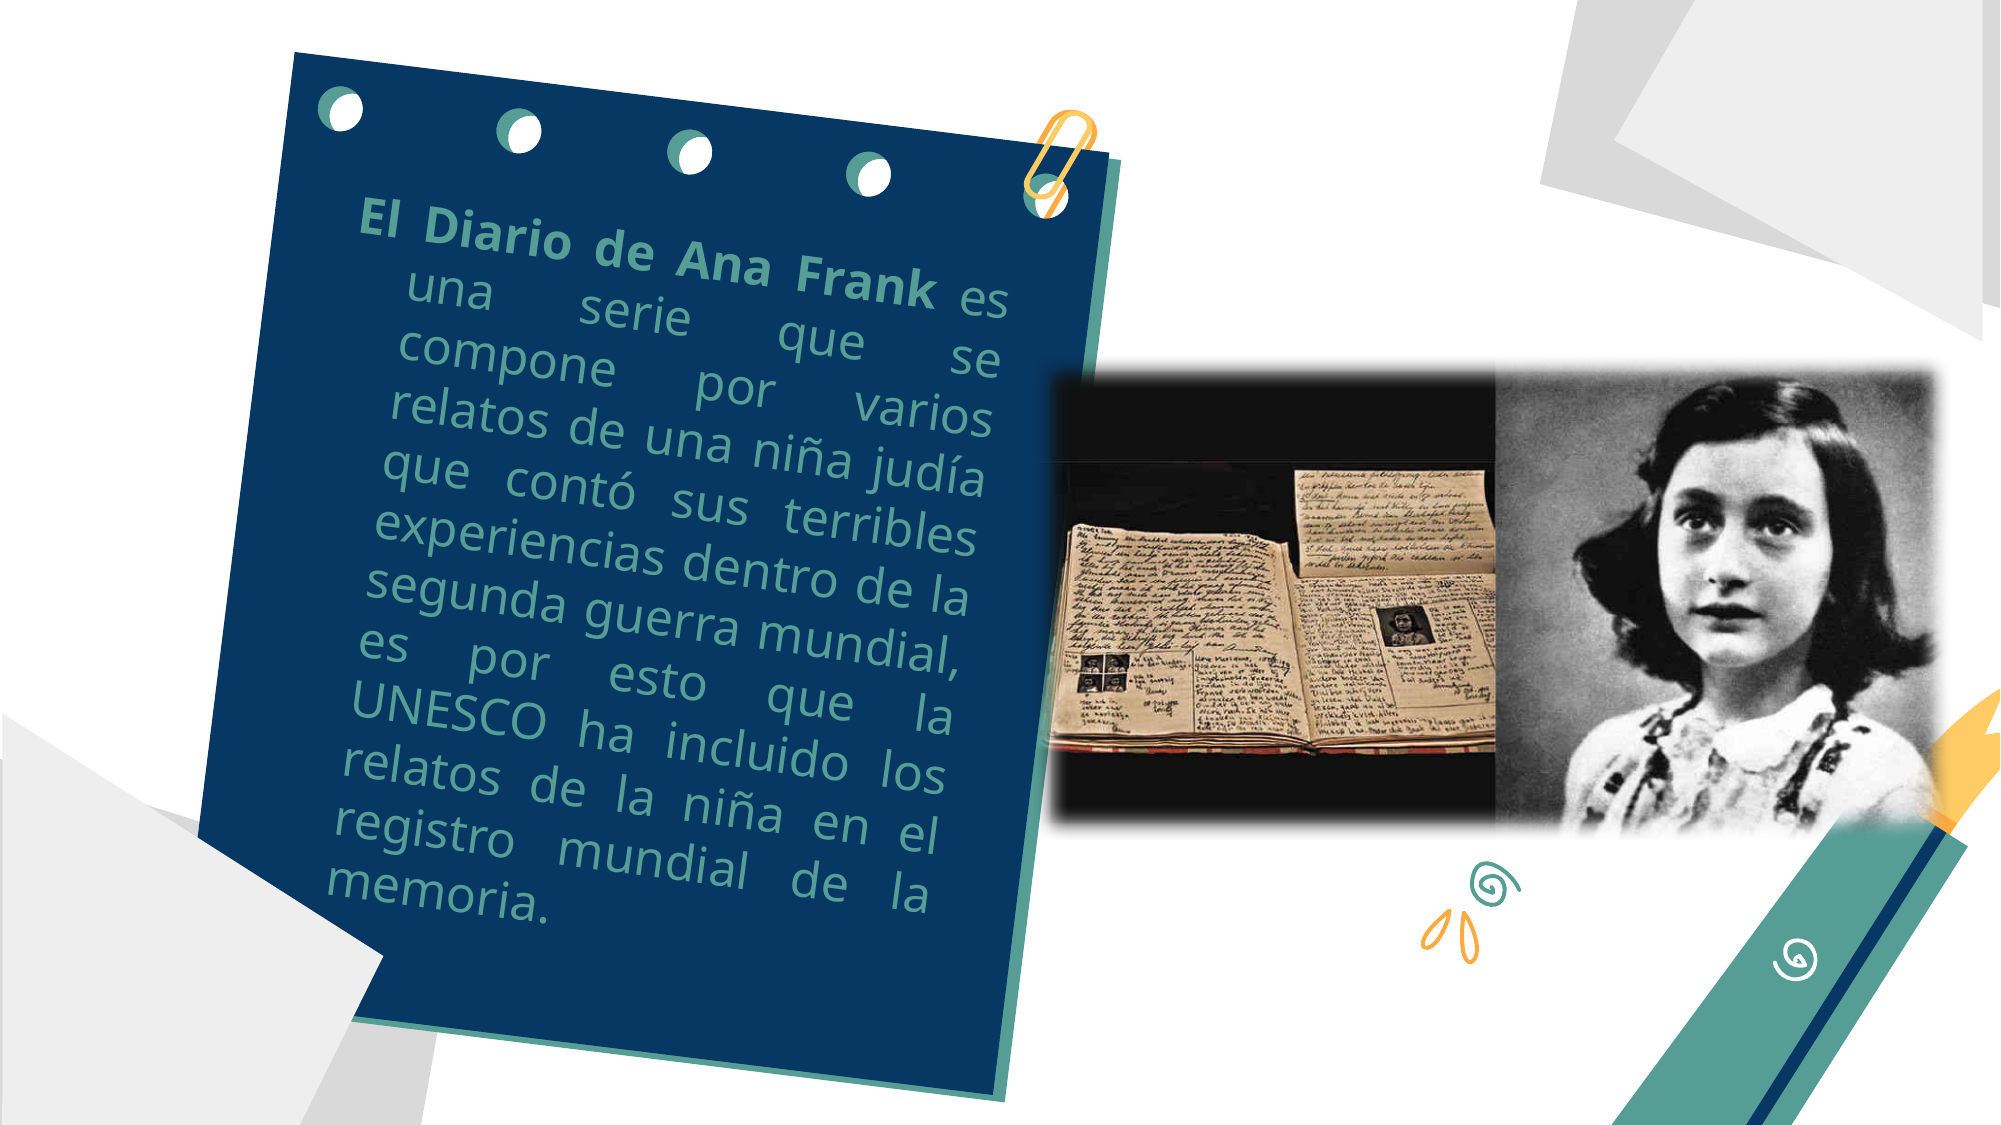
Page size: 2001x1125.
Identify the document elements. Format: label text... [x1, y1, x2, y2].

subtitle El Diario de Ana Frank es una serie que se compone por varios relatos de una niña judía que contó sus terribles experiencias dentro de la segunda guerra mundial, es por esto que la UNESCO ha incluido los relatos de la niña en el registro mundial de la memoria. [228, 163, 1033, 1027]
picture [1033, 354, 1951, 841]
